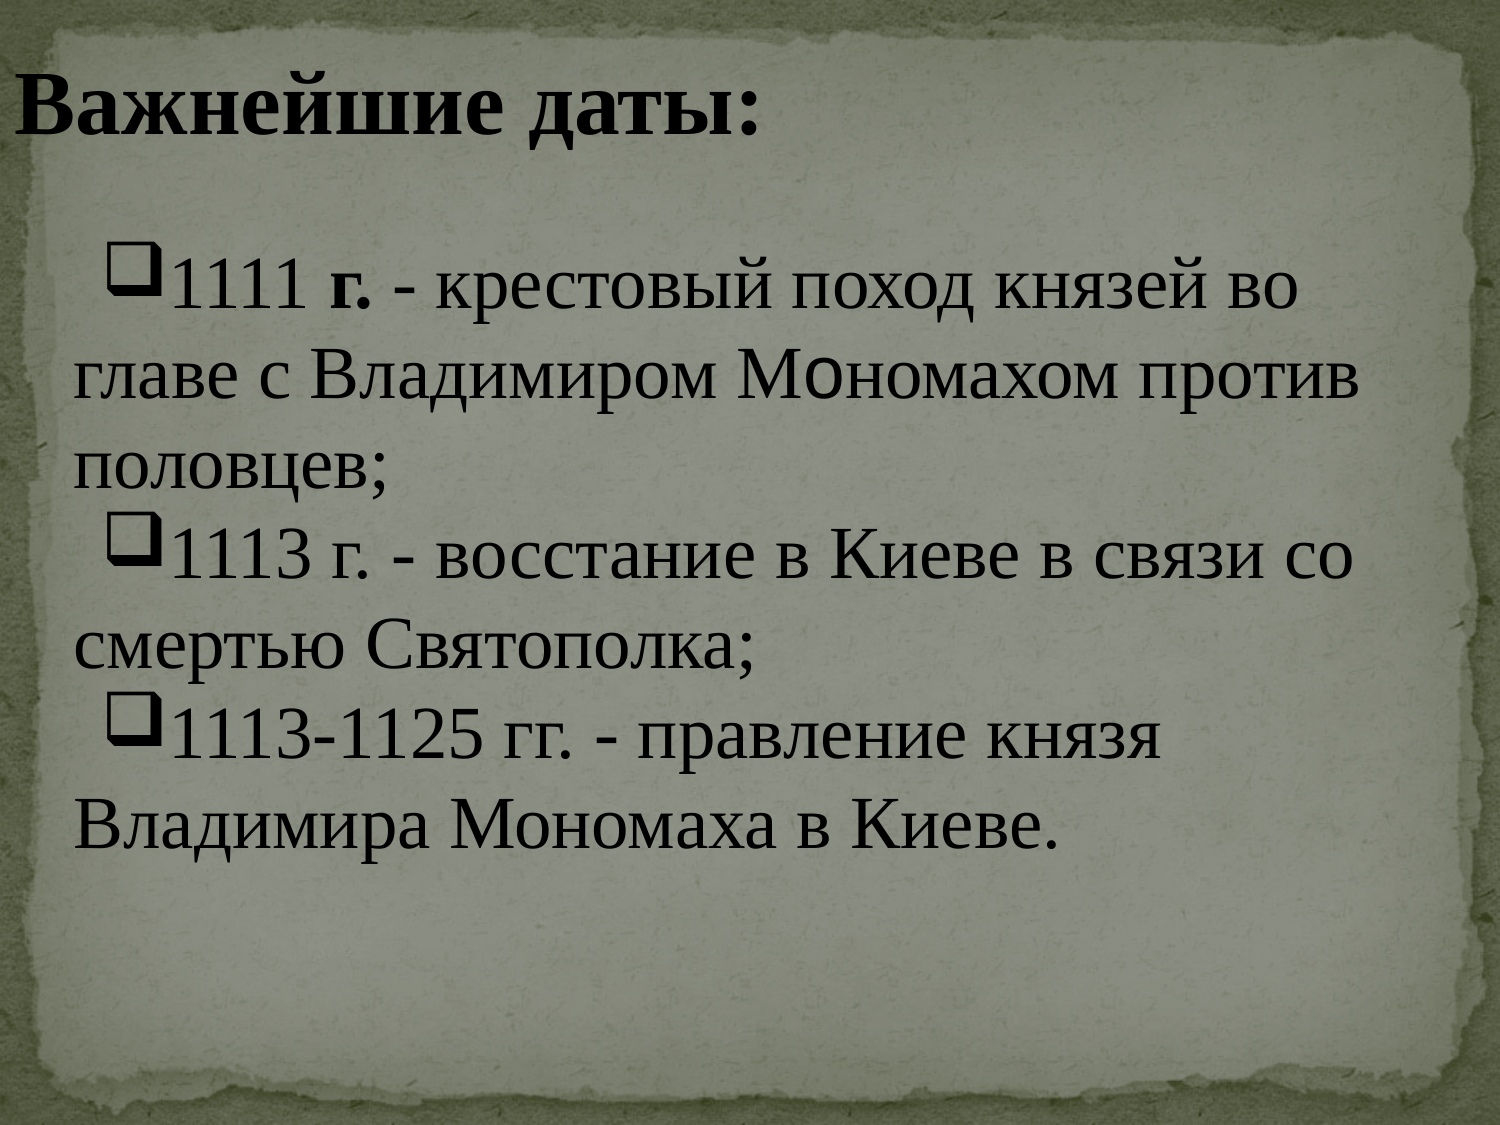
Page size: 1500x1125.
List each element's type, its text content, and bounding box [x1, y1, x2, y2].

text_box Важнейшие даты: [0, 35, 809, 160]
text_box 1111 г. - крестовый поход князей во главе с Владимиром Мономахом против половцев; 1113 г. - восстание в Киеве в связи со смертью Святополка; 1113-1125 гг. - правление князя Владимира Мономаха в Киеве. [58, 225, 1465, 871]
